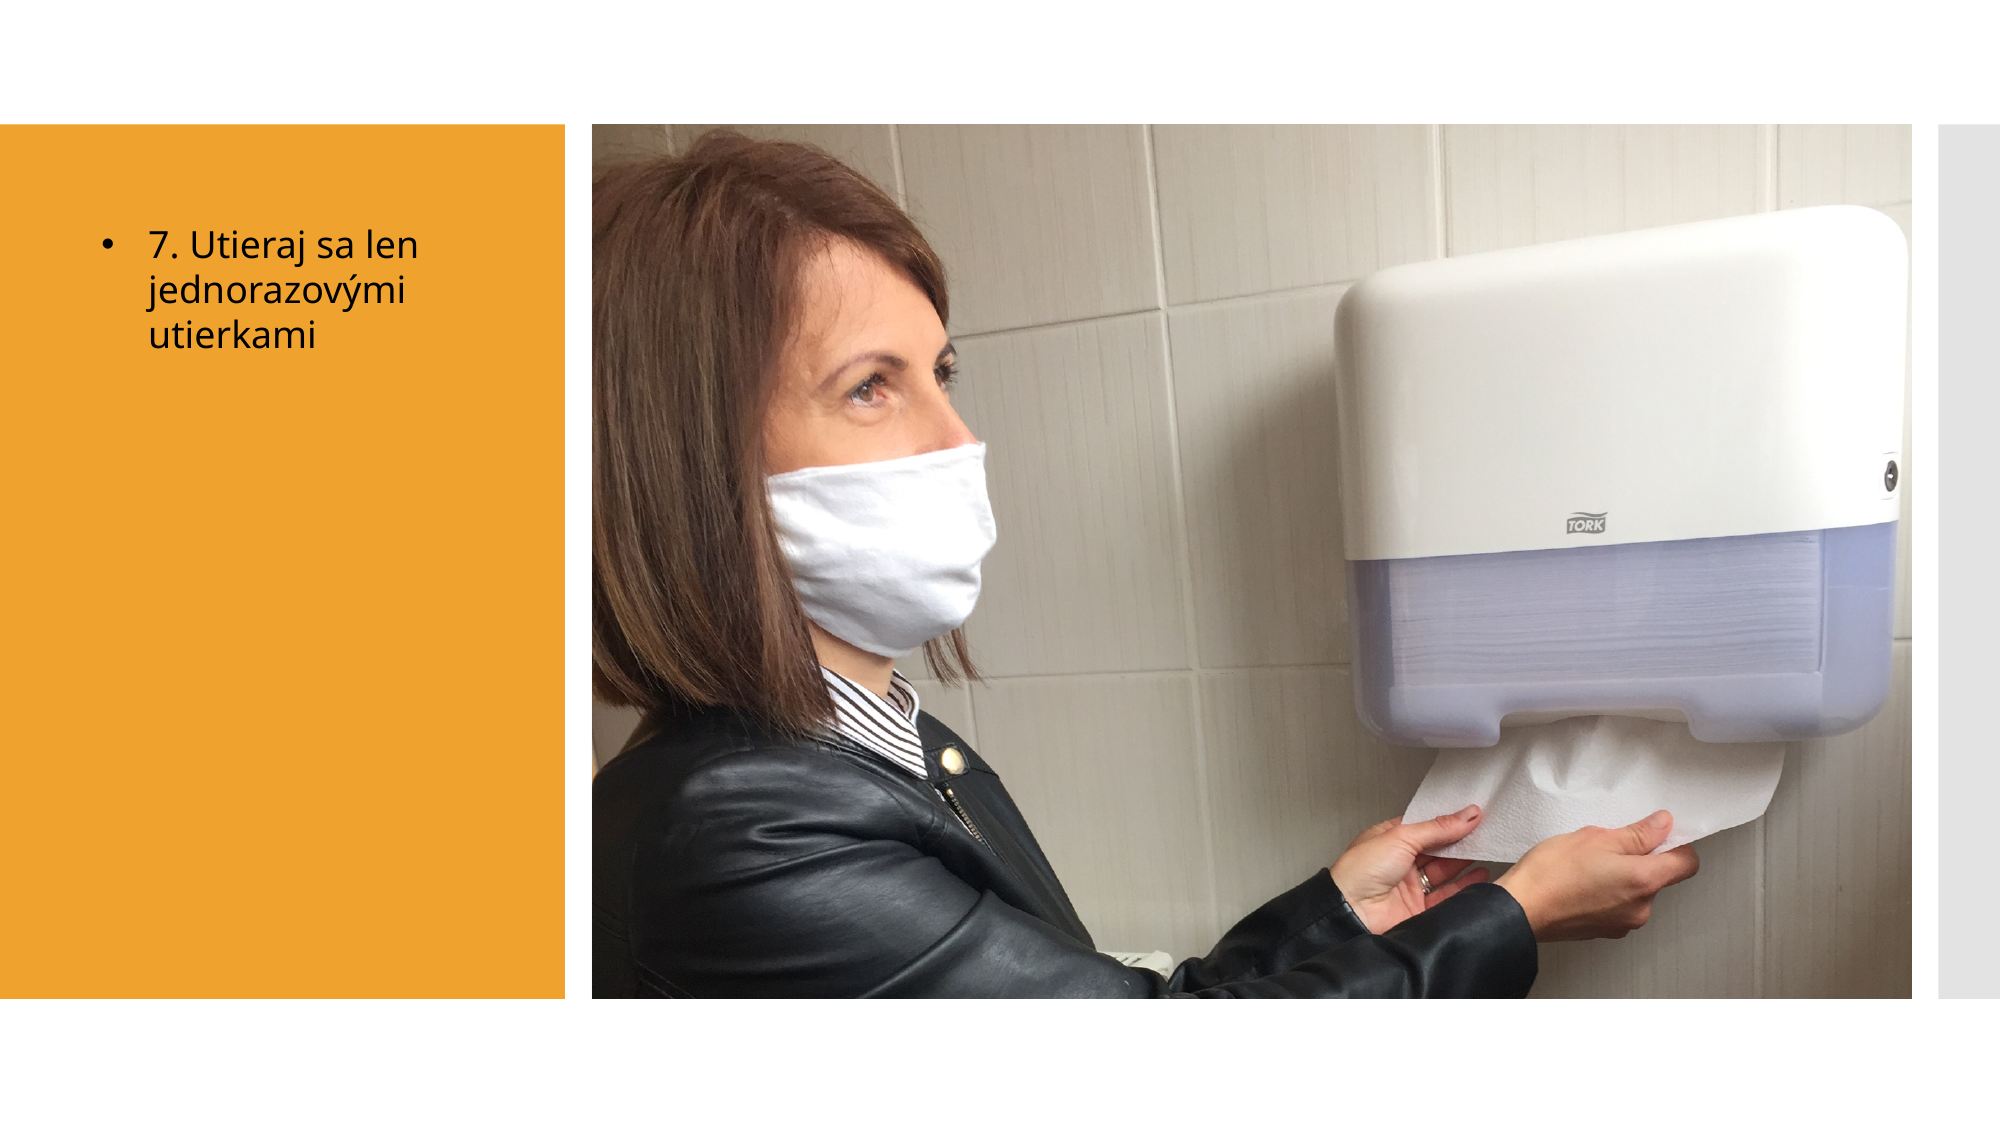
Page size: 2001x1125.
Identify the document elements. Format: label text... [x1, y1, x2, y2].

text_box [0, 124, 566, 1000]
text_box 7. Utieraj sa len jednorazovými utierkami [86, 213, 537, 409]
picture [593, 0, 1912, 1125]
text_box [1937, 124, 2000, 1000]
